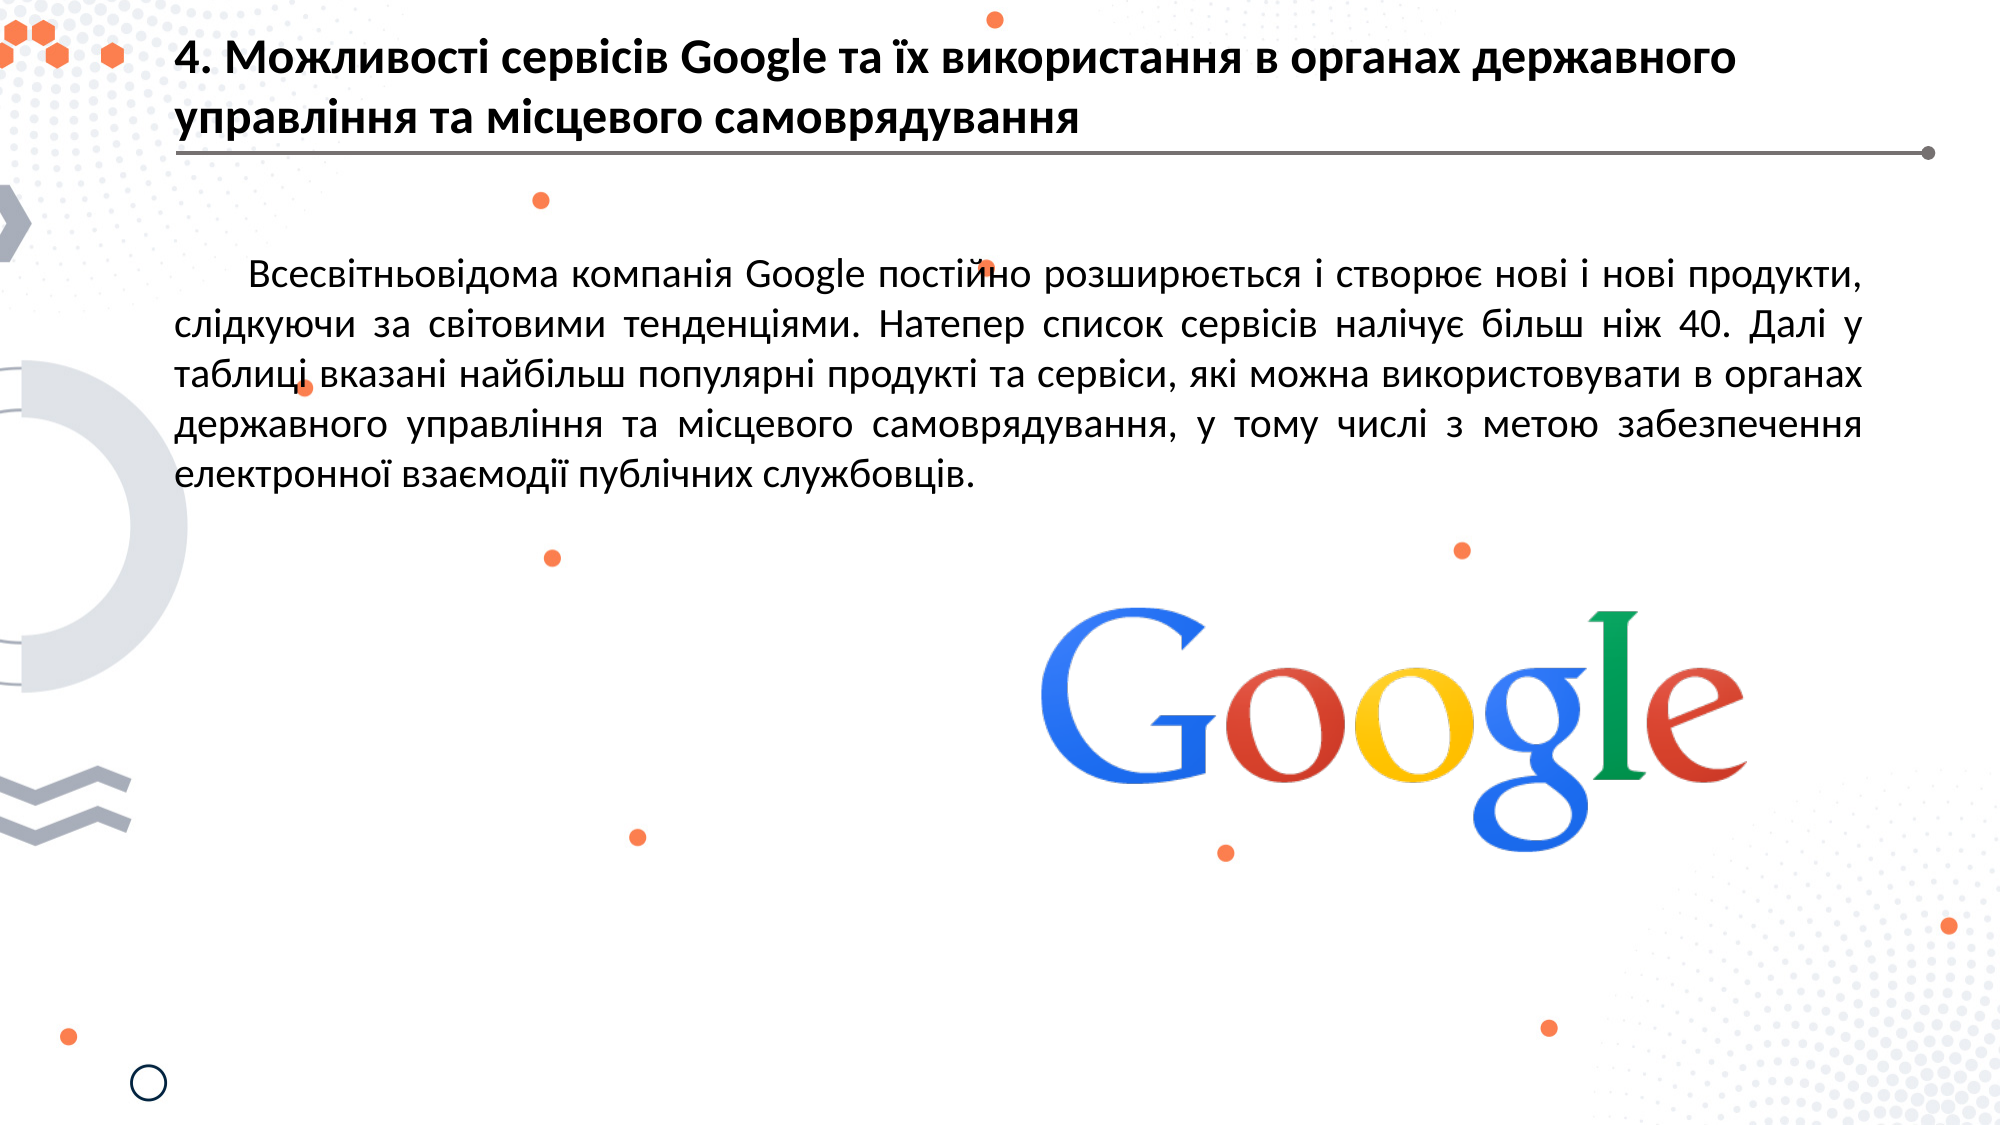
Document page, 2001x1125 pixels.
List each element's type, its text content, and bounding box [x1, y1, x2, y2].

picture [0, 0, 2000, 1125]
text_box Всесвітньовідома компанія Google постійно розширюється і створює нові і нові продукти, слідкуючи за світовими тенденціями. Натепер список сервісів налічує більш ніж 40. Далі у таблиці вказані найбільш популярні продукті та сервіси, які можна використовувати в органах державного управління та місцевого самоврядування, у тому числі з метою забезпечення електронної взаємодії публічних службовців. [159, 238, 1879, 503]
text_box 4. Можливості сервісів Google та їх використання в органах державного управління та місцевого самоврядування [159, 16, 1903, 152]
